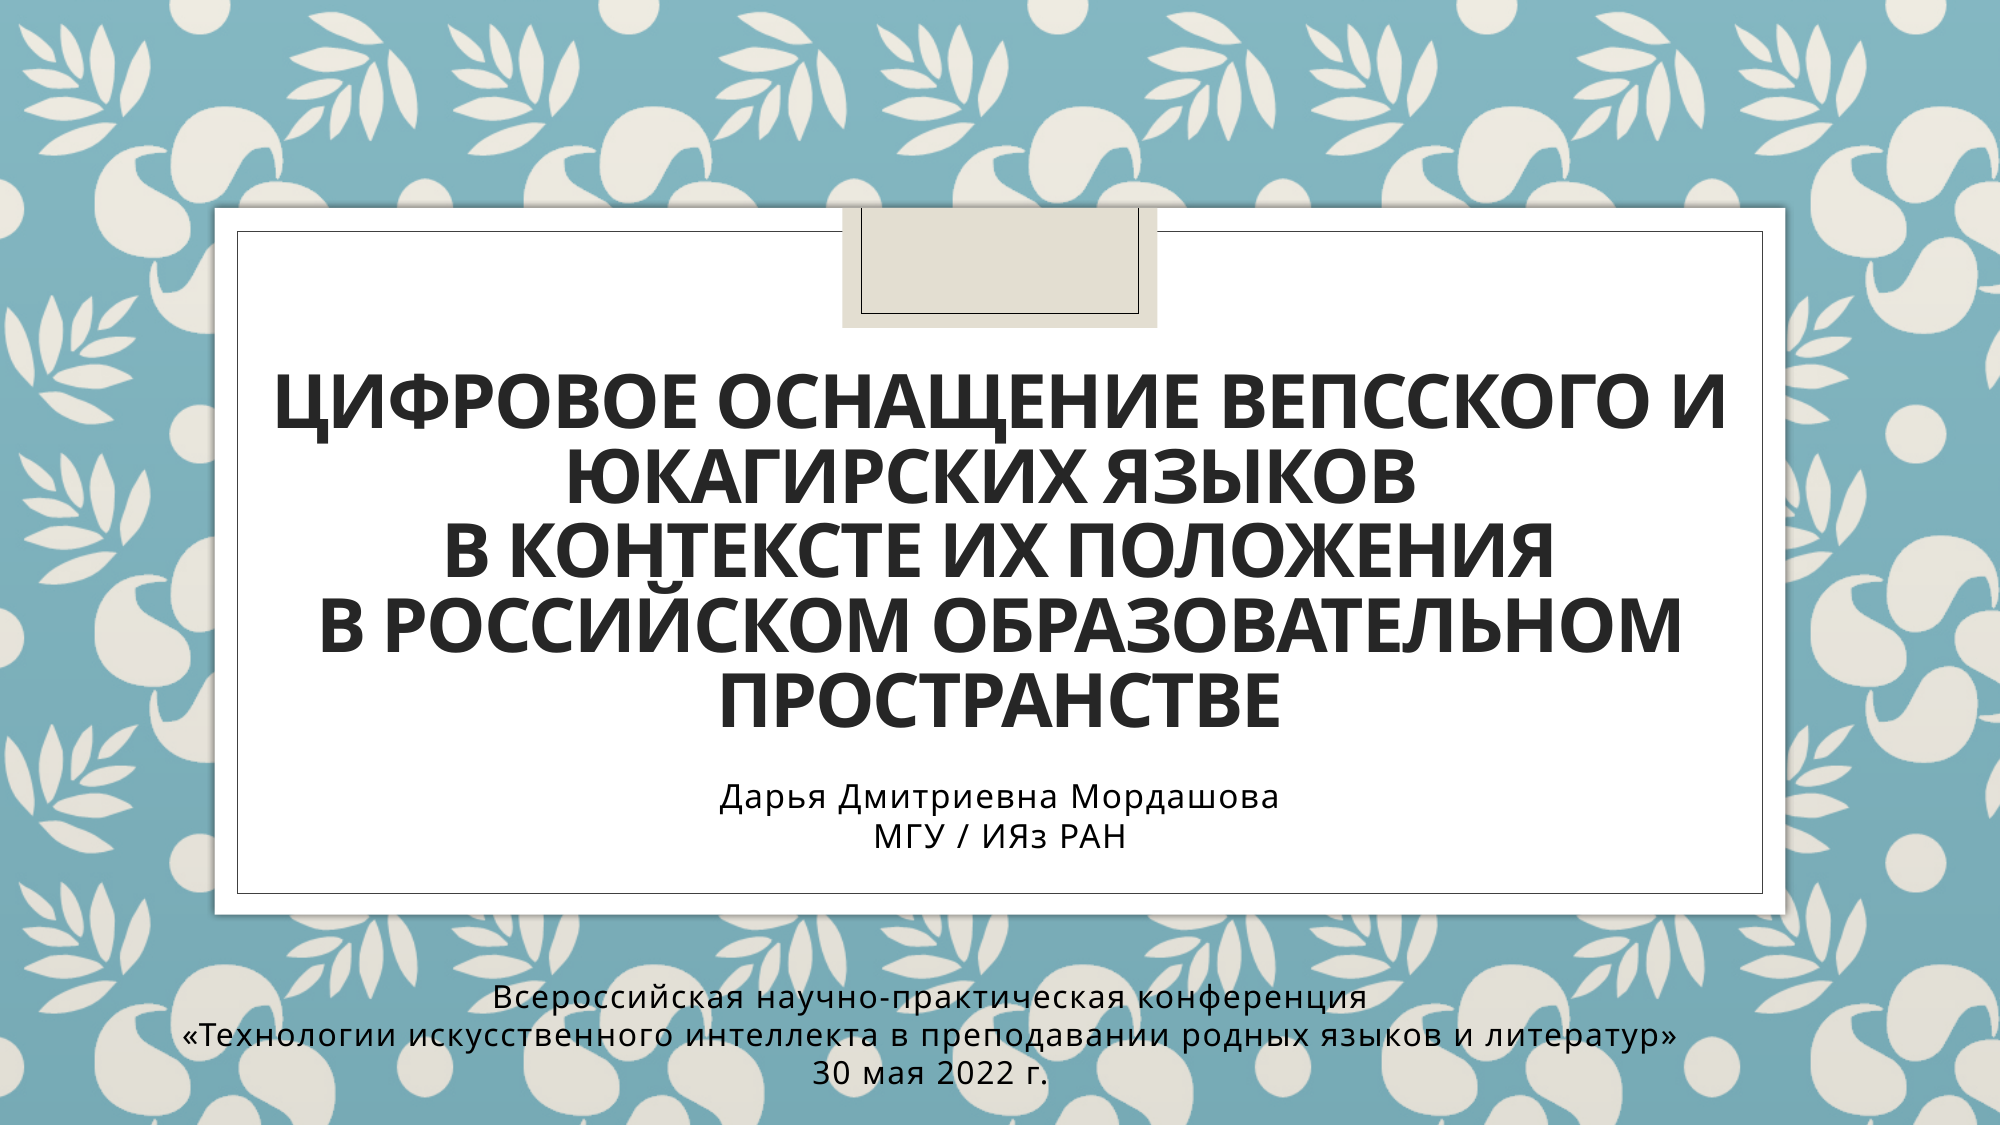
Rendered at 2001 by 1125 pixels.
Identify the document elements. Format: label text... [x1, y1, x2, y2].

title Цифровое оснащение вепсского и юкагирских языков в контексте их положения в российском образовательном пространстве [256, 343, 1744, 768]
subtitle Дарья Дмитриевна Мордашова МГУ / ИЯз РАН [256, 768, 1745, 899]
text_box Всероссийская научно-практическая конференция «Технологии искусственного интеллекта в преподавании родных языков и литератур» 30 мая 2022 г. [116, 968, 1745, 1099]
